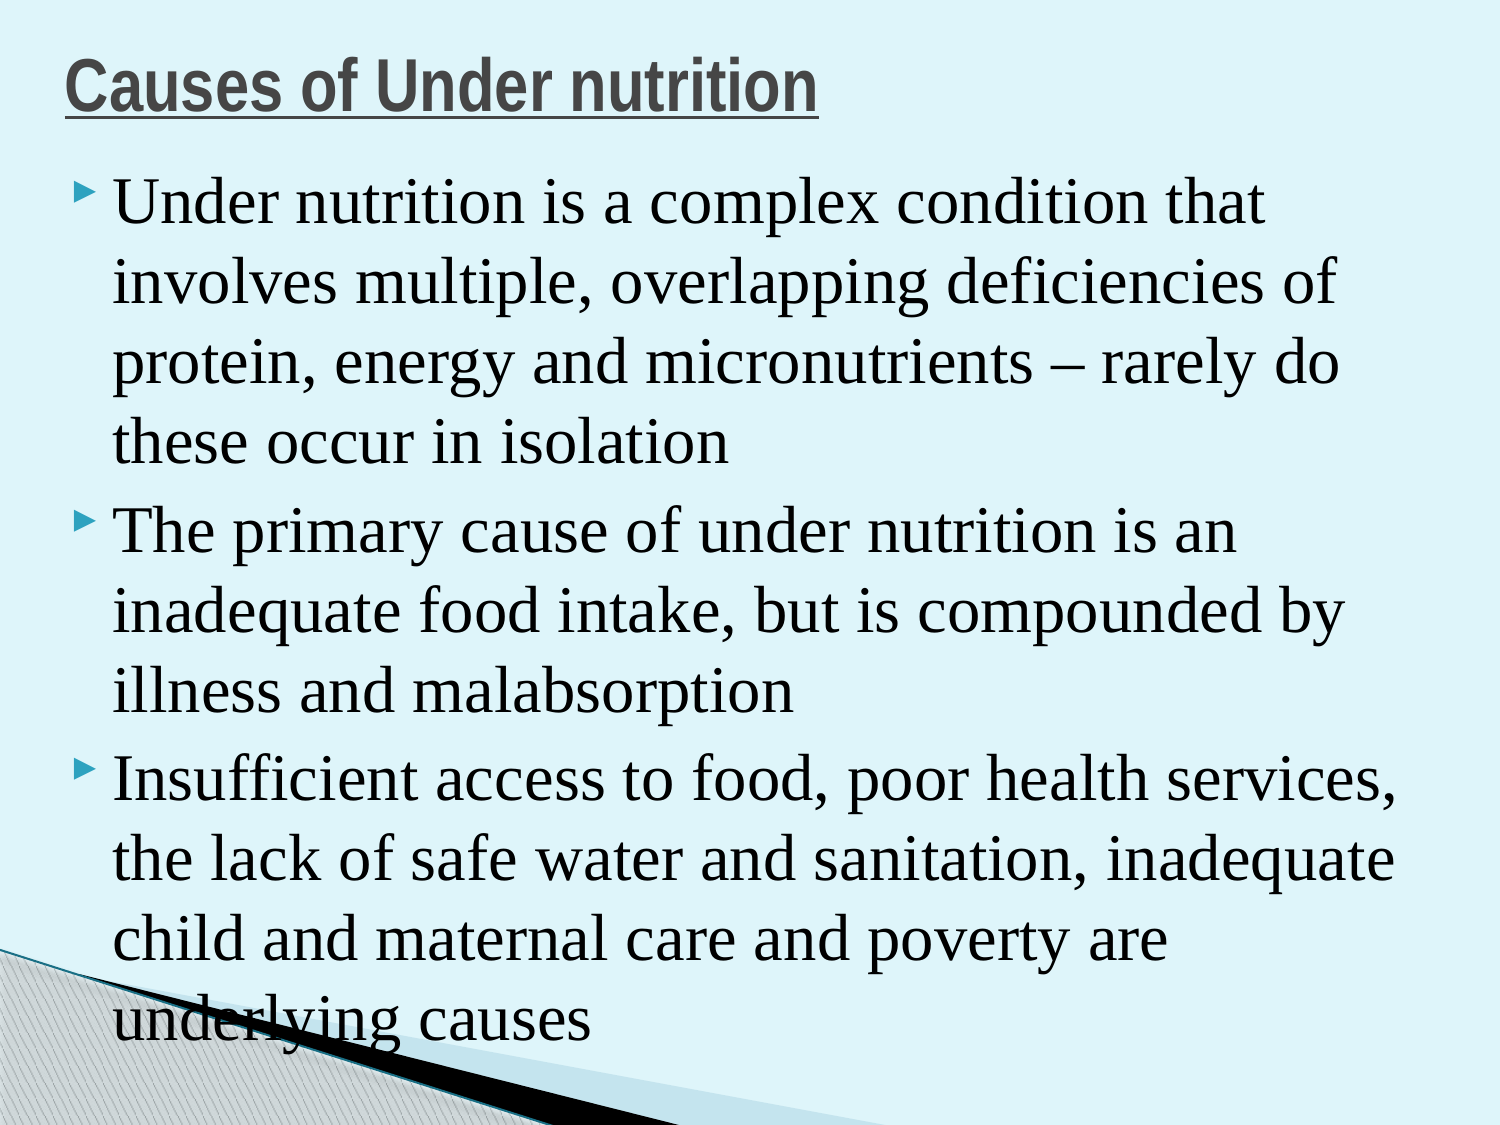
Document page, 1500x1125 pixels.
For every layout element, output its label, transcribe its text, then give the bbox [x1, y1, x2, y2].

title Causes of Under nutrition [50, 37, 1350, 125]
list Under nutrition is a complex condition that involves multiple, overlapping deficiencies of protein, energy and micronutrients – rarely do these occur in isolation The primary cause of under nutrition is an inadequate food intake, but is compounded by illness and malabsorption Insufficient access to food, poor health services, the lack of safe water and sanitation, inadequate child and maternal care and poverty are underlying causes [37, 149, 1463, 1050]
